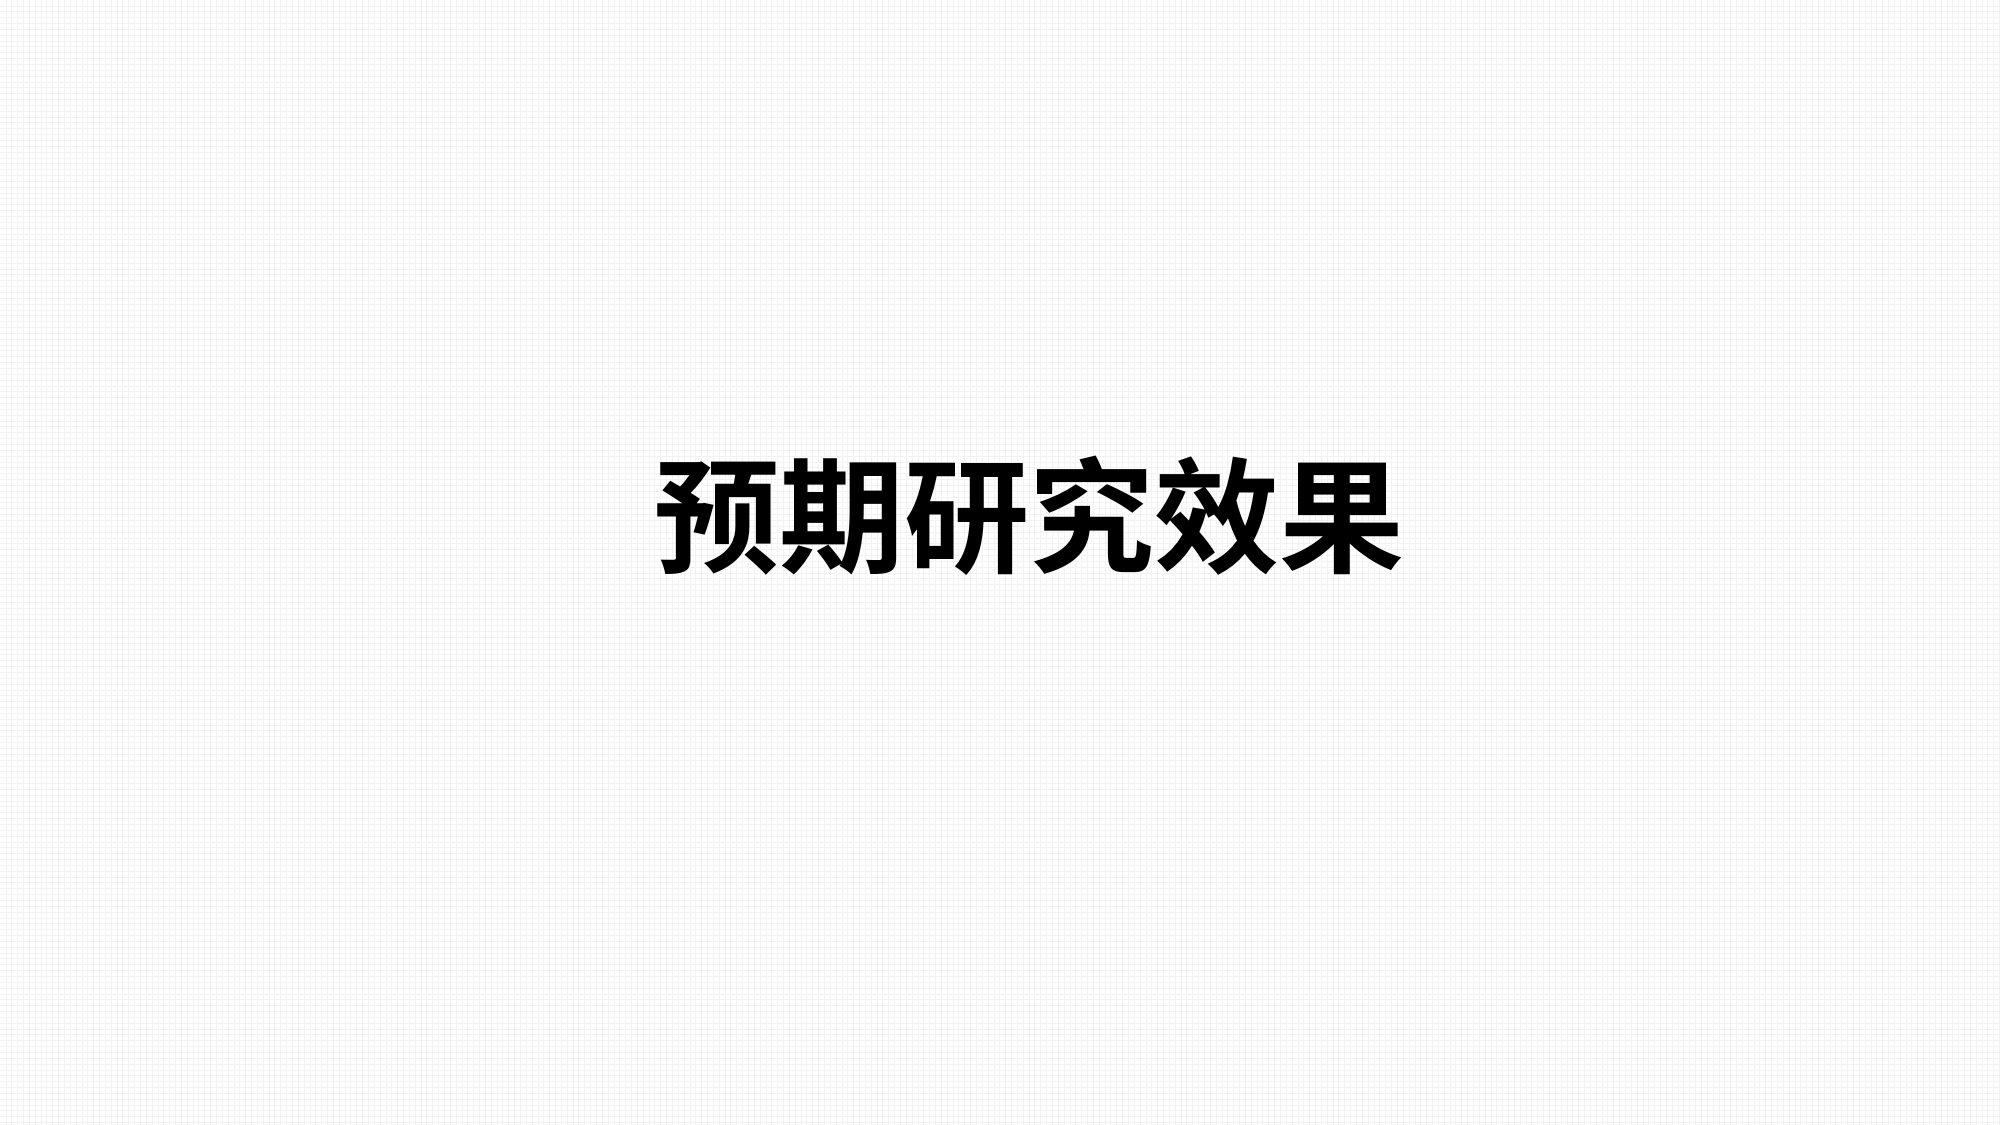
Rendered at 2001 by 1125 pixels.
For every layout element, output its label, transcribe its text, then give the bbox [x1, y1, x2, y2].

text_box 预期研究效果 [582, 356, 1476, 629]
